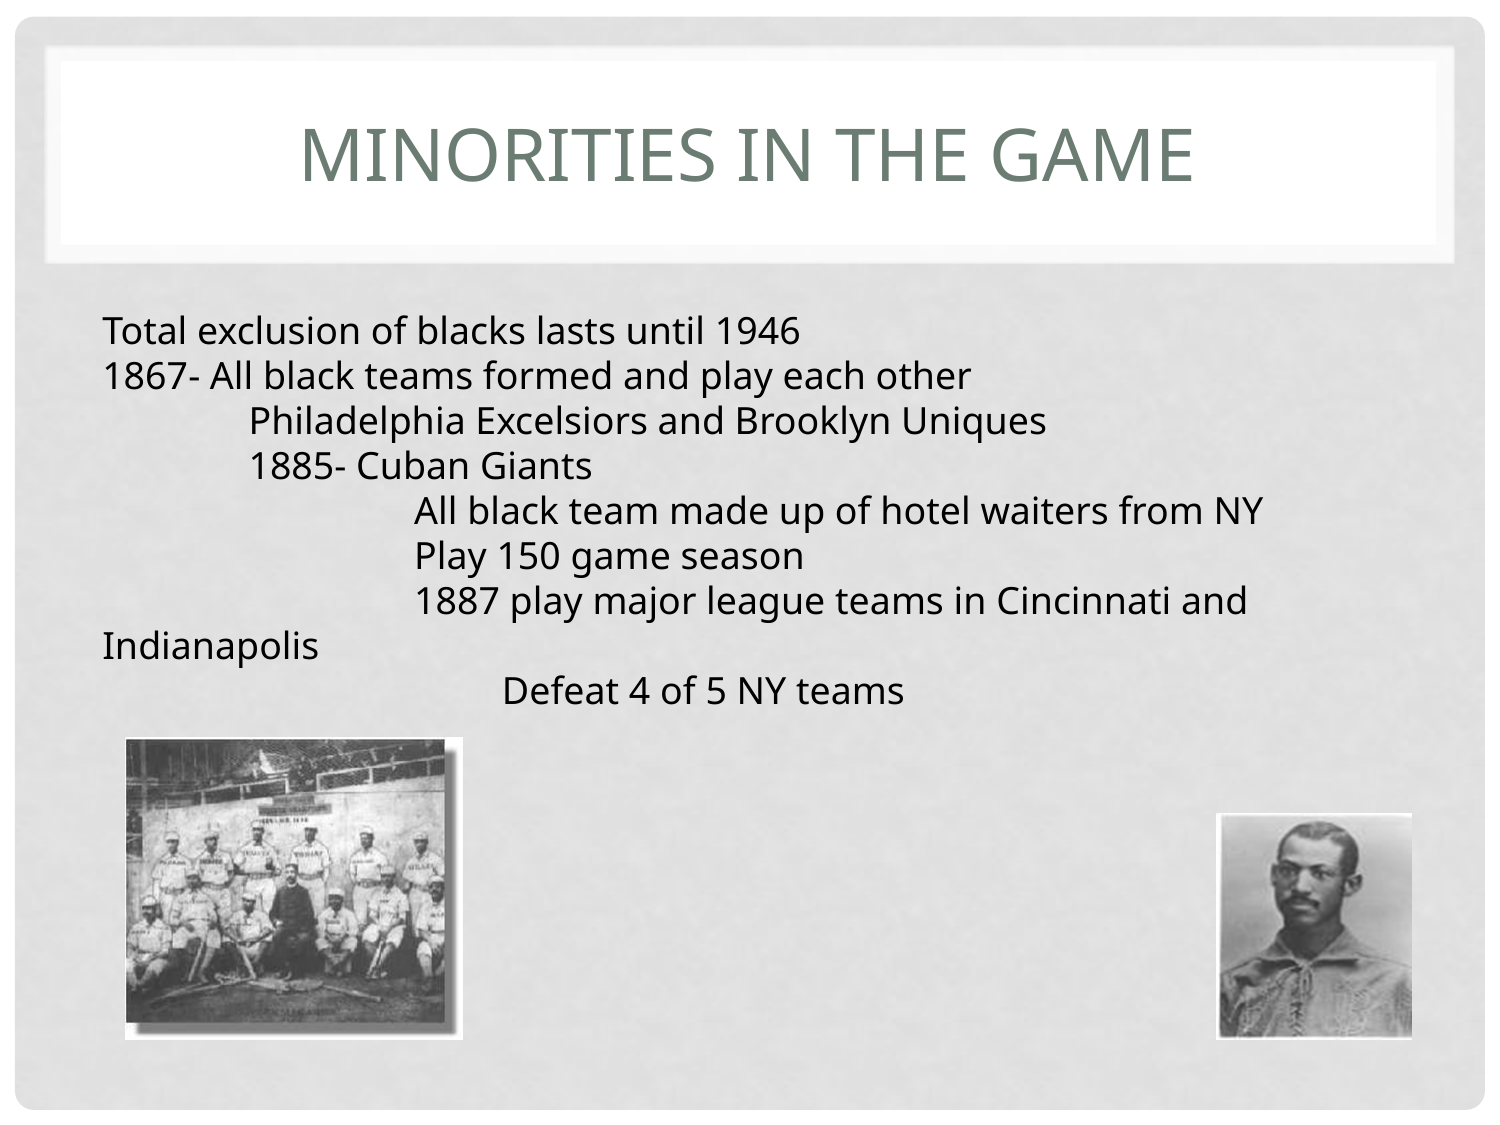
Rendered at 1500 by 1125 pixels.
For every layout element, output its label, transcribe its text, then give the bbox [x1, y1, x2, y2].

title Minorities in the game [69, 66, 1425, 238]
text_box Total exclusion of blacks lasts until 1946 1867- All black teams formed and play each other Philadelphia Excelsiors and Brooklyn Uniques 1885- Cuban Giants All black team made up of hotel waiters from NY Play 150 game season 1887 play major league teams in Cincinnati and Indianapolis Defeat 4 of 5 NY teams [87, 299, 1425, 720]
picture [1215, 813, 1412, 1040]
picture [124, 737, 464, 1040]
